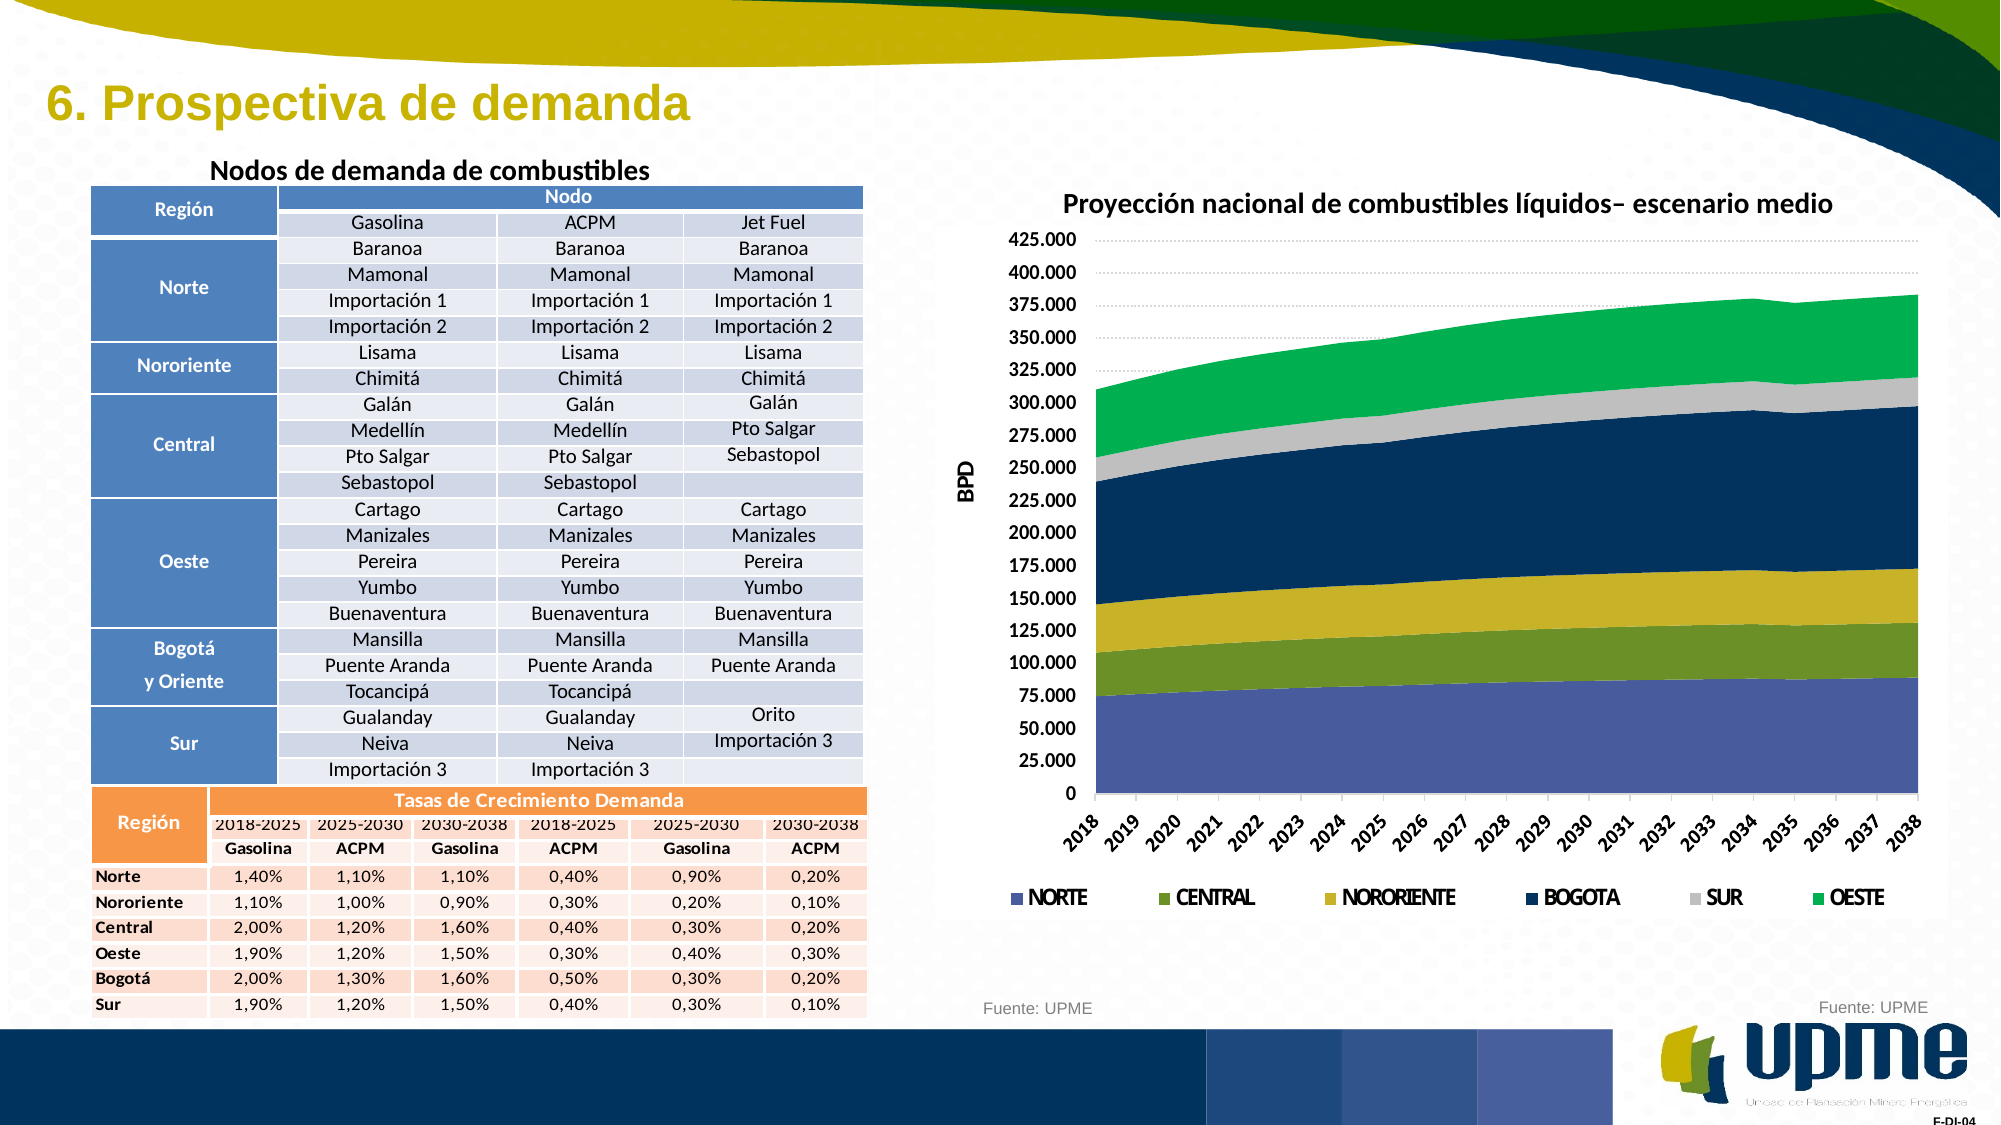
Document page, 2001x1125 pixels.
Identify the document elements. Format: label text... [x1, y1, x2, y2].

table_cell Pereira [498, 551, 683, 575]
table_cell Oeste [91, 499, 277, 627]
table_cell Baranoa [684, 238, 863, 263]
table_cell Manizales [279, 525, 496, 549]
table_cell Cartago [498, 499, 683, 523]
table_cell Importación 3 [684, 733, 863, 757]
table_cell Bogotá y Oriente [91, 629, 277, 705]
table_cell Importación 2 [498, 317, 683, 341]
table_cell Sebastopol [684, 447, 863, 471]
table_cell Puente Aranda [279, 655, 496, 679]
table_cell Sebastopol [279, 473, 496, 497]
table_cell Neiva [279, 733, 496, 757]
table_cell Importación 2 [684, 317, 863, 341]
table_cell Pereira [279, 551, 496, 575]
table_cell Pereira [684, 551, 863, 575]
table_cell Buenaventura [498, 603, 683, 627]
table_header Nodo [279, 186, 863, 209]
table_cell Tocancipá [279, 681, 496, 705]
table_cell Norte [91, 240, 277, 341]
table_cell Importación 2 [279, 317, 496, 341]
text_box Nodos de demanda de combustibles [188, 143, 666, 185]
table_cell ACPM [498, 214, 683, 237]
table_cell Importación 1 [279, 290, 496, 315]
table_cell Mansilla [279, 629, 496, 653]
table_cell Yumbo [279, 577, 496, 601]
table_cell Importación 1 [684, 290, 863, 315]
table_cell Jet Fuel [684, 214, 863, 237]
table_cell Lisama [684, 343, 863, 367]
table_cell Galán [684, 395, 863, 419]
table_cell Mansilla [684, 629, 863, 653]
table_cell Neiva [498, 733, 683, 757]
table_cell Yumbo [498, 577, 683, 601]
table_cell Lisama [279, 343, 496, 367]
table_cell Mamonal [498, 264, 683, 289]
table_cell Manizales [684, 525, 863, 549]
table_cell Buenaventura [684, 603, 863, 627]
table_cell Manizales [498, 525, 683, 549]
table_cell Lisama [498, 343, 683, 367]
text_box Fuente: UPME [910, 990, 1171, 1025]
table_cell Baranoa [498, 238, 683, 263]
table_cell Tocancipá [498, 681, 683, 705]
table_cell Orito [684, 707, 863, 731]
table_cell Sur [91, 707, 277, 783]
table_cell Sebastopol [498, 473, 683, 497]
title 6. Prospectiva de demanda [31, 60, 1011, 142]
table_cell Galán [498, 395, 683, 419]
table_cell Importación 3 [279, 759, 496, 783]
table_cell Pto Salgar [279, 447, 496, 471]
table_cell Medellín [498, 421, 683, 445]
table_cell Chimitá [498, 369, 683, 393]
text_box Fuente: UPME [1803, 989, 1944, 1024]
table_cell Mansilla [498, 629, 683, 653]
table_header Región [91, 186, 277, 235]
table_cell Galán [279, 395, 496, 419]
table_cell Importación 1 [498, 290, 683, 315]
table_cell Yumbo [684, 577, 863, 601]
table_cell [684, 759, 863, 783]
table_cell Importación 3 [498, 759, 683, 783]
table_cell Cartago [684, 499, 863, 523]
table_cell [684, 473, 863, 497]
table_cell Gualanday [279, 707, 496, 731]
table_cell Buenaventura [279, 603, 496, 627]
table_cell Medellín [279, 421, 496, 445]
table_cell [684, 681, 863, 705]
table_cell Gualanday [498, 707, 683, 731]
table_cell Gasolina [279, 214, 496, 237]
table_cell Mamonal [684, 264, 863, 289]
table_cell Pto Salgar [684, 421, 863, 445]
table_cell Chimitá [684, 369, 863, 393]
table_cell Cartago [279, 499, 496, 523]
table_cell Nororiente [91, 343, 277, 393]
picture [0, 0, 2000, 1125]
table_cell Mamonal [279, 264, 496, 289]
table_cell Chimitá [279, 369, 496, 393]
table_cell Puente Aranda [684, 655, 863, 679]
table_cell Central [91, 395, 277, 497]
text_box Proyección nacional de combustibles líquidos– escenario medio [1048, 176, 1850, 223]
table_cell Baranoa [279, 238, 496, 263]
table_cell Puente Aranda [498, 655, 683, 679]
table_cell Pto Salgar [498, 447, 683, 471]
